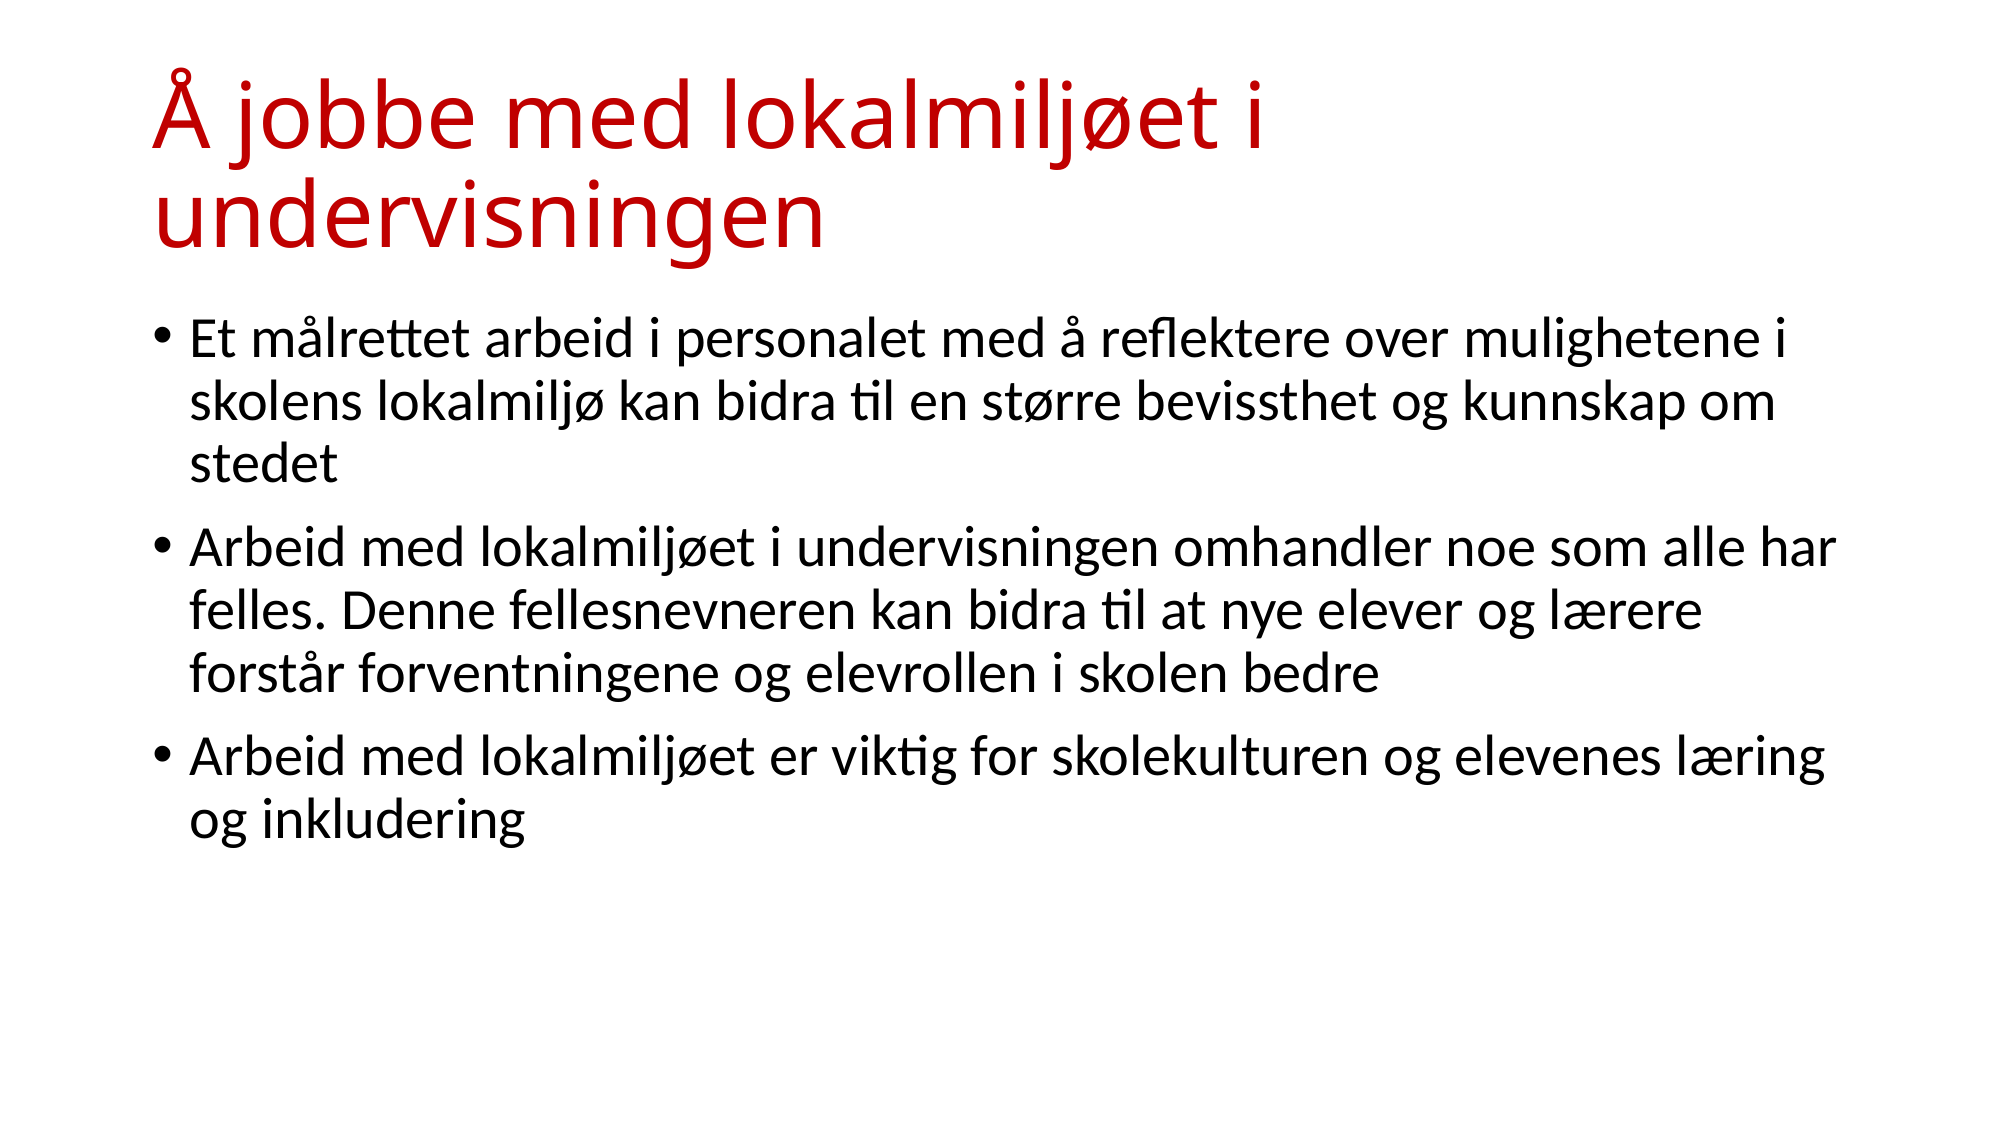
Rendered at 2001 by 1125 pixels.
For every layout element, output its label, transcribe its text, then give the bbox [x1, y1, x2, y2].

list Et målrettet arbeid i personalet med å reflektere over mulighetene i skolens lokalmiljø kan bidra til en større bevissthet og kunnskap om stedet Arbeid med lokalmiljøet i undervisningen omhandler noe som alle har felles. Denne fellesnevneren kan bidra til at nye elever og lærere forstår forventningene og elevrollen i skolen bedre Arbeid med lokalmiljøet er viktig for skolekulturen og elevenes læring og inkludering [137, 299, 1863, 1014]
title Å jobbe med lokalmiljøet i undervisningen [137, 59, 1863, 278]
